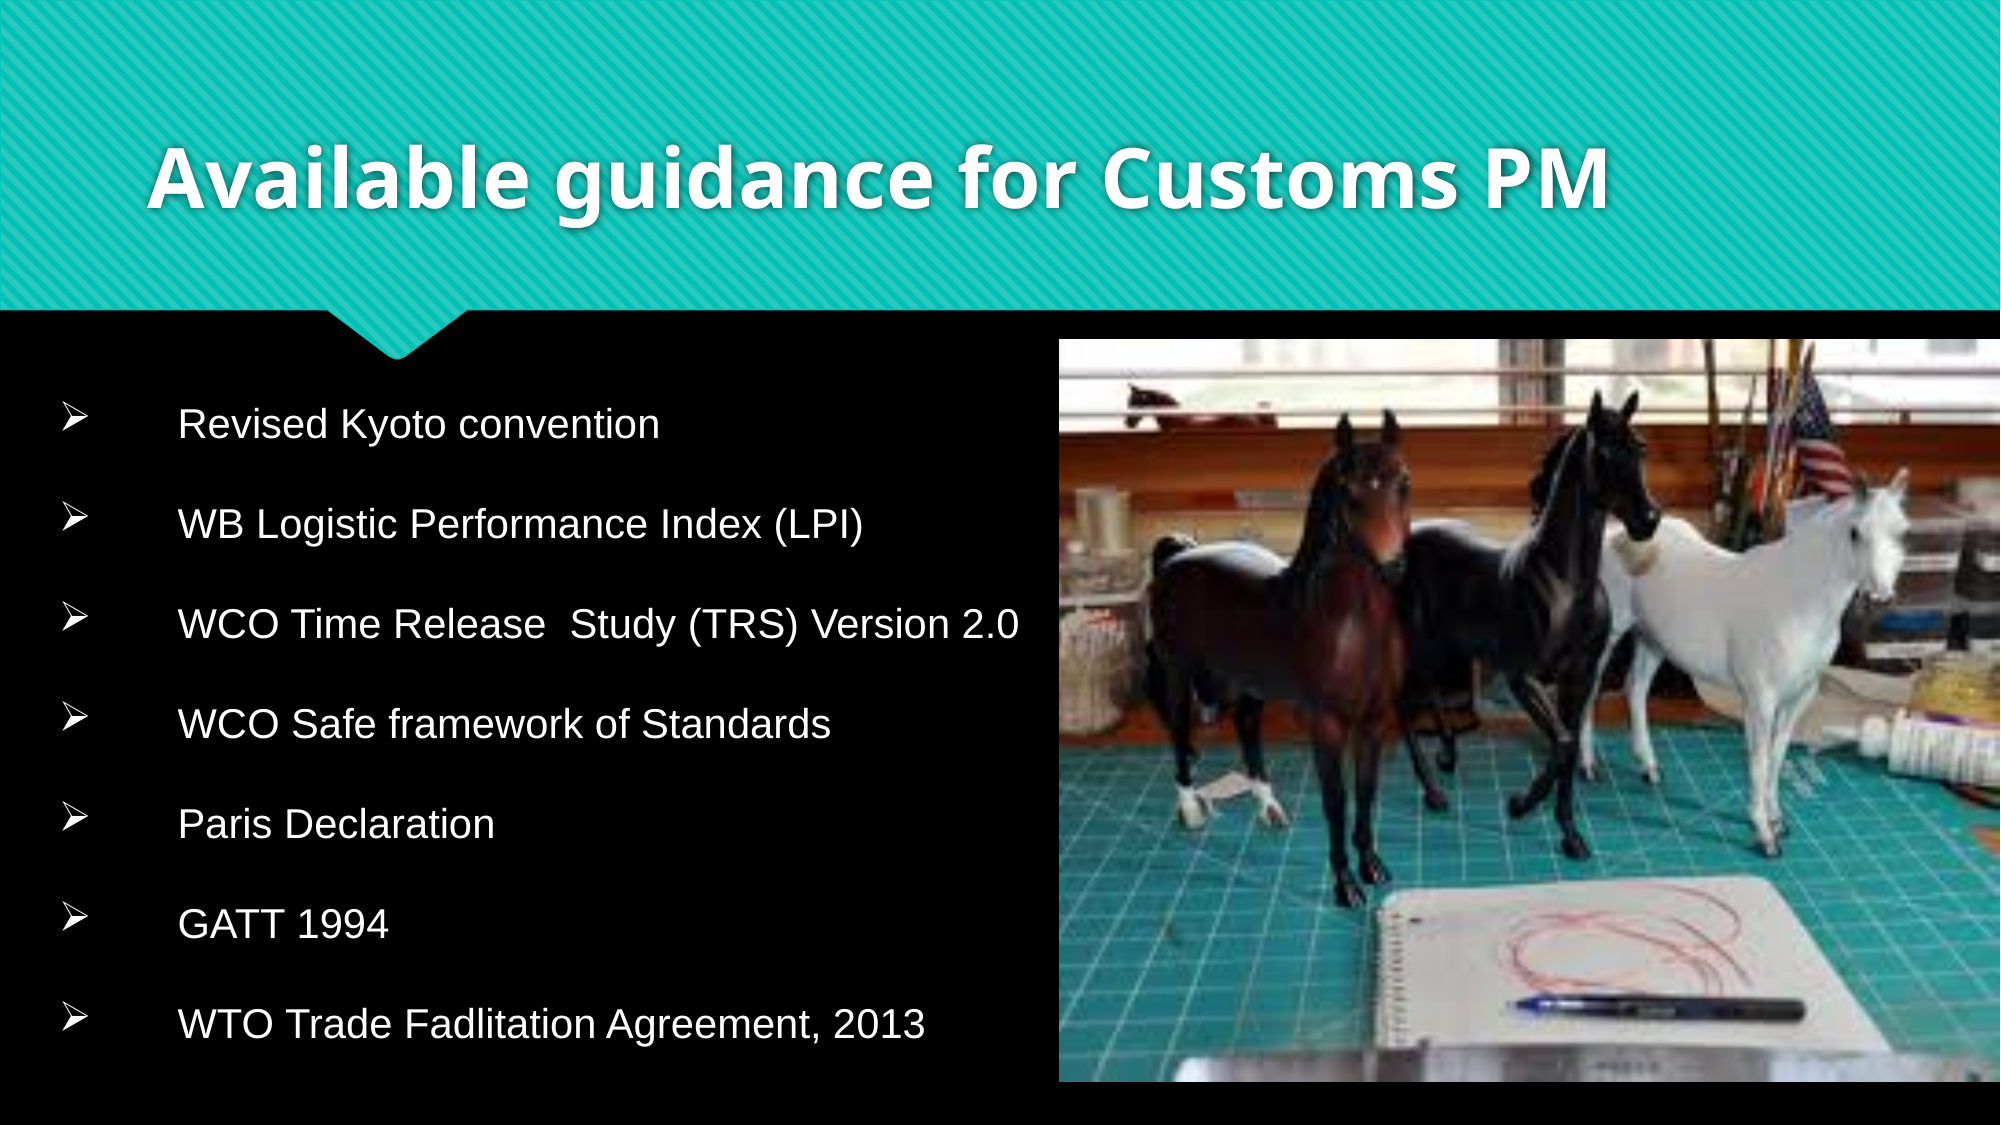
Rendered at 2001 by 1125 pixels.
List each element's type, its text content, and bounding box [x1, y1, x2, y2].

text_box Revised Kyoto convention WB Logistic Performance Index (LPI) WCO Time Release Study (TRS) Version 2.0 WCO Safe framework of Standards Paris Declaration GATT 1994 WTO Trade Fadlitation Agreement, 2013 [44, 339, 1059, 1055]
picture [1059, 339, 2000, 1083]
title Available guidance for Customs PM [132, 73, 1868, 233]
